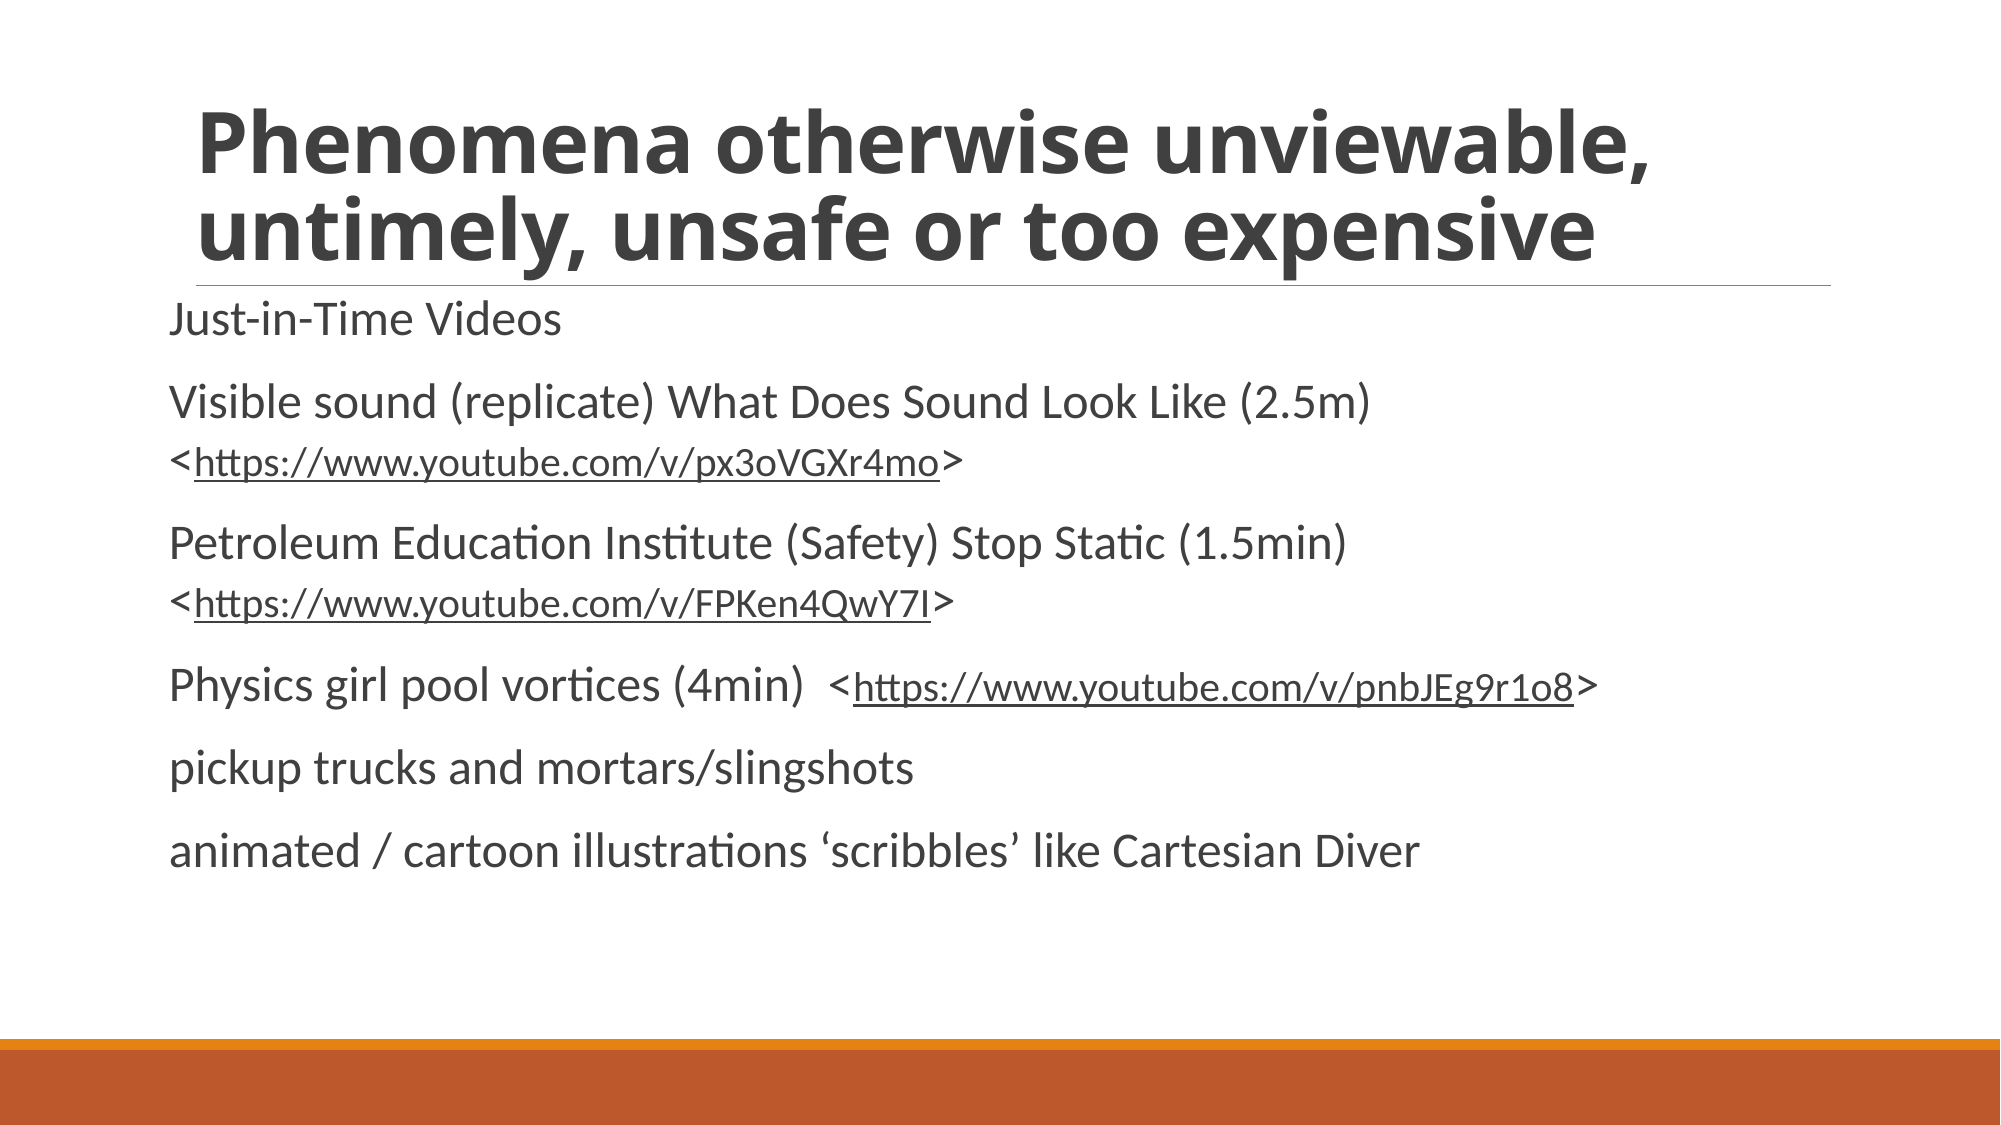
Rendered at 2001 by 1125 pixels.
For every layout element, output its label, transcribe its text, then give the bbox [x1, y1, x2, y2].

list Just-in-Time Videos Visible sound (replicate) What Does Sound Look Like (2.5m) <https://www.youtube.com/v/px3oVGXr4mo> Petroleum Education Institute (Safety) Stop Static (1.5min) <https://www.youtube.com/v/FPKen4QwY7I> Physics girl pool vortices (4min) <https://www.youtube.com/v/pnbJEg9r1o8> pickup trucks and mortars/slingshots animated / cartoon illustrations ‘scribbles’ like Cartesian Diver [153, 284, 1834, 996]
title Phenomena otherwise unviewable, untimely, unsafe or too expensive [180, 47, 1830, 284]
